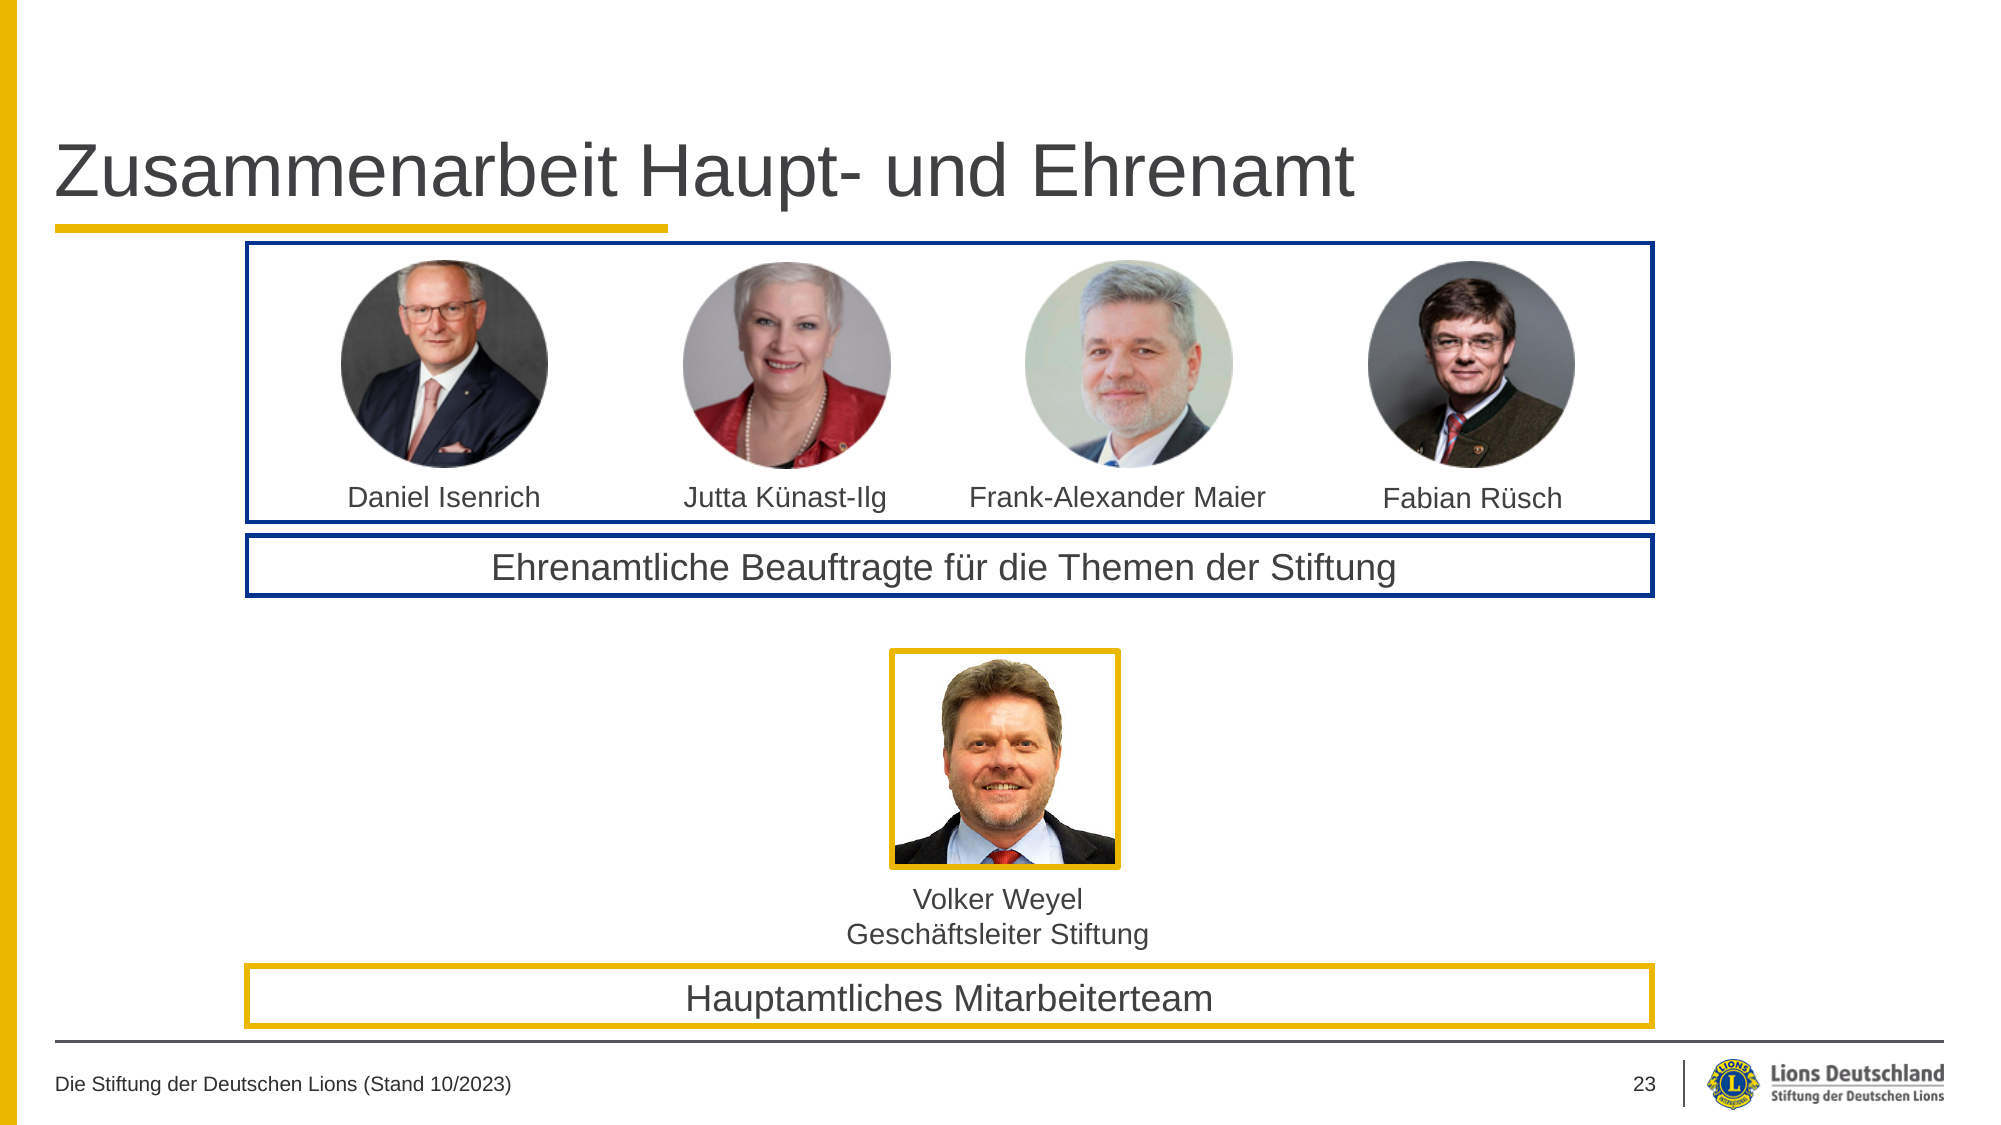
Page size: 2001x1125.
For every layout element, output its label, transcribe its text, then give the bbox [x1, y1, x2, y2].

picture [1025, 260, 1233, 468]
picture [341, 260, 549, 468]
picture [1367, 261, 1575, 468]
footer Die Stiftung der Deutschen Lions (Stand 10/2023) [54, 1059, 932, 1107]
text_box Ehrenamtliche Beauftragte für die Themen der Stiftung [246, 535, 1653, 596]
title Zusammenarbeit Haupt- und Ehrenamt [54, 54, 1945, 224]
picture [683, 262, 891, 470]
slide_number 23 [1206, 1059, 1656, 1107]
text_box [246, 242, 1653, 523]
picture [1707, 1059, 1944, 1110]
text_box Volker Weyel Geschäftsleiter Stiftung [786, 872, 1210, 958]
text_box Hauptamtliches Mitarbeiterteam [246, 965, 1653, 1027]
picture [895, 654, 1115, 864]
